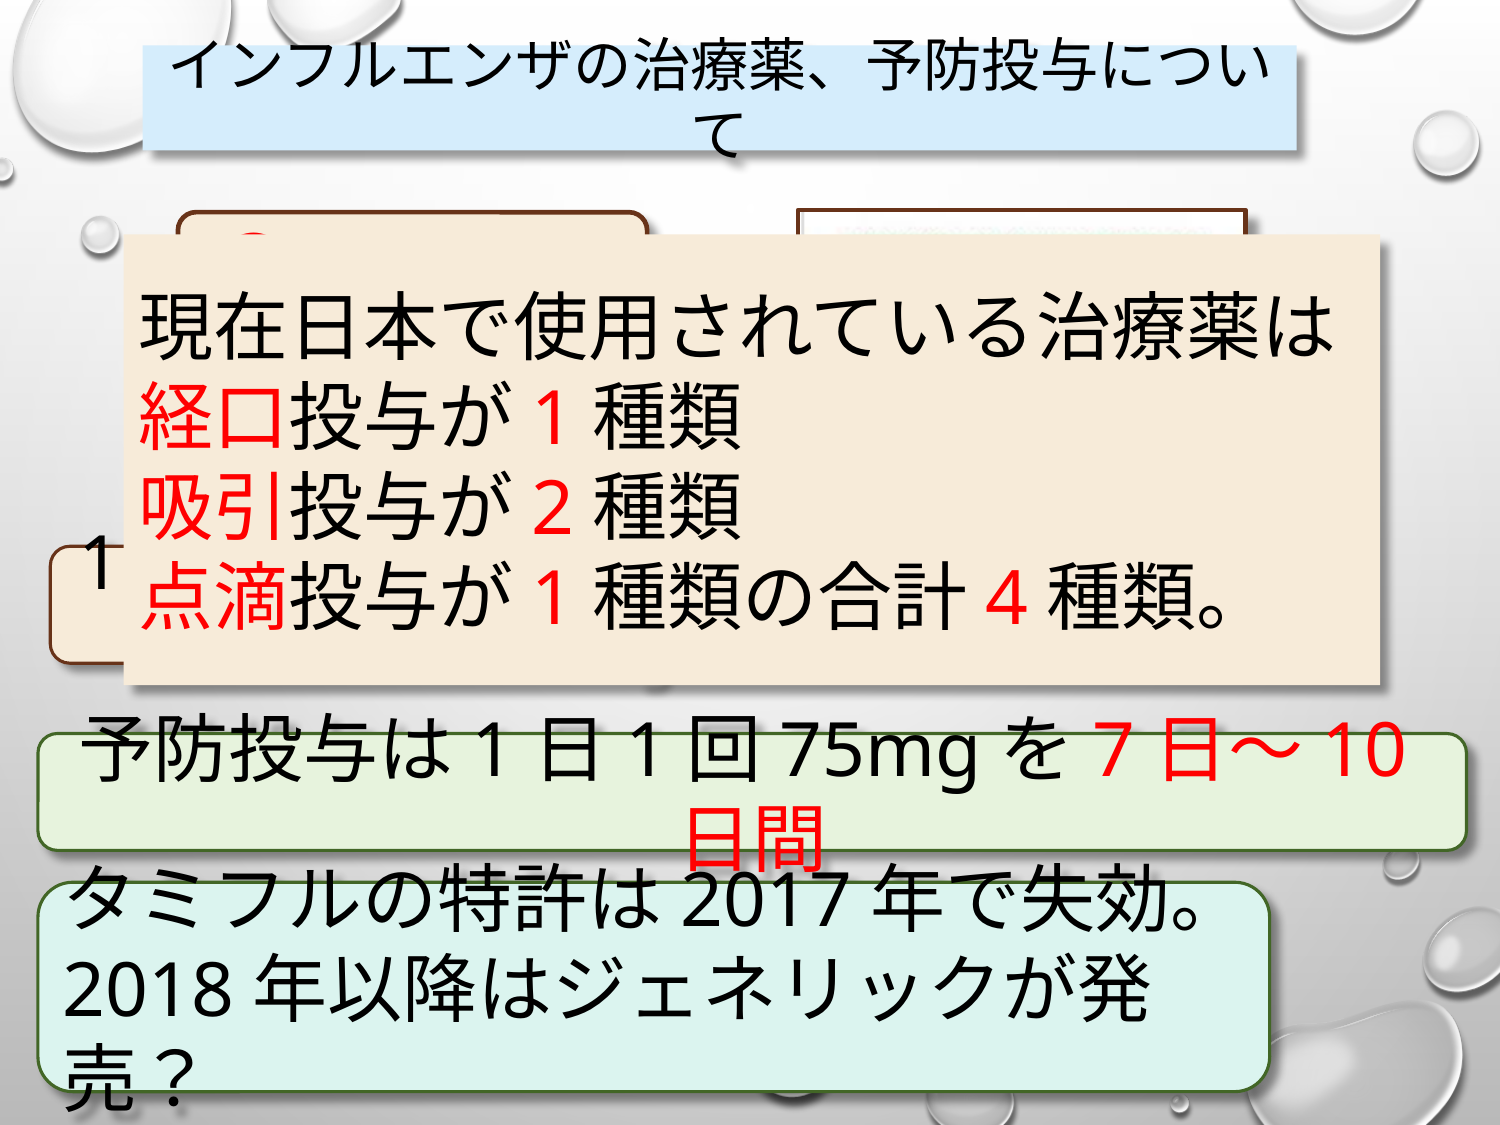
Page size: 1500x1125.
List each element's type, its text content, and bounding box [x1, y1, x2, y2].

text_box タミフルの特許は2017年で失効。 2018年以降はジェネリックが発売？ [36, 880, 1271, 1093]
text_box 現在日本で使用されている治療薬は 経口投与が1種類 吸引投与が2種類 点滴投与が1種類の合計4種類。 [123, 234, 1381, 686]
picture [0, 0, 1500, 1125]
text_box インフルエンザの治療薬、予防投与について [142, 45, 1297, 151]
text_box 1回75mgを1日2回、5日間投与 [48, 544, 123, 665]
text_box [123, 211, 1244, 522]
text_box 予防投与は1日1回75mgを7日～10日間 [36, 732, 1468, 852]
